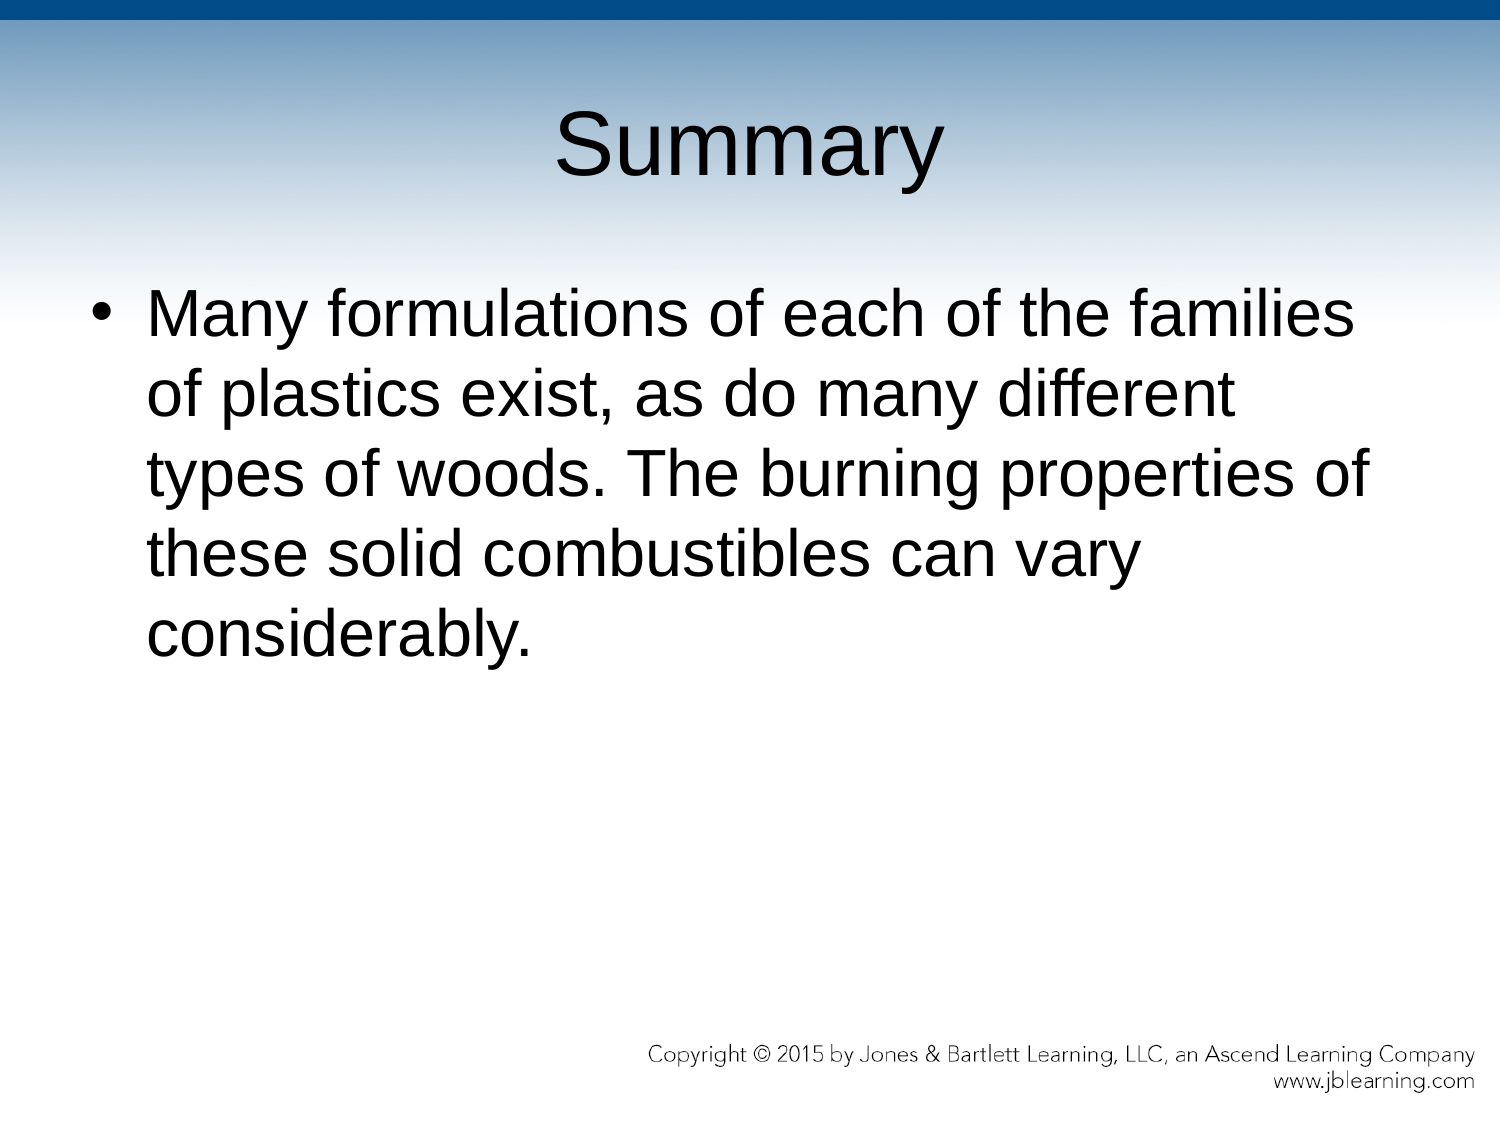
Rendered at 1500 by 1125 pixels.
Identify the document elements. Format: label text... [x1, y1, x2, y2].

title Summary [75, 45, 1425, 233]
picture [0, 0, 1500, 1125]
list Many formulations of each of the families of plastics exist, as do many different types of woods. The burning properties of these solid combustibles can vary considerably. [75, 262, 1425, 1005]
